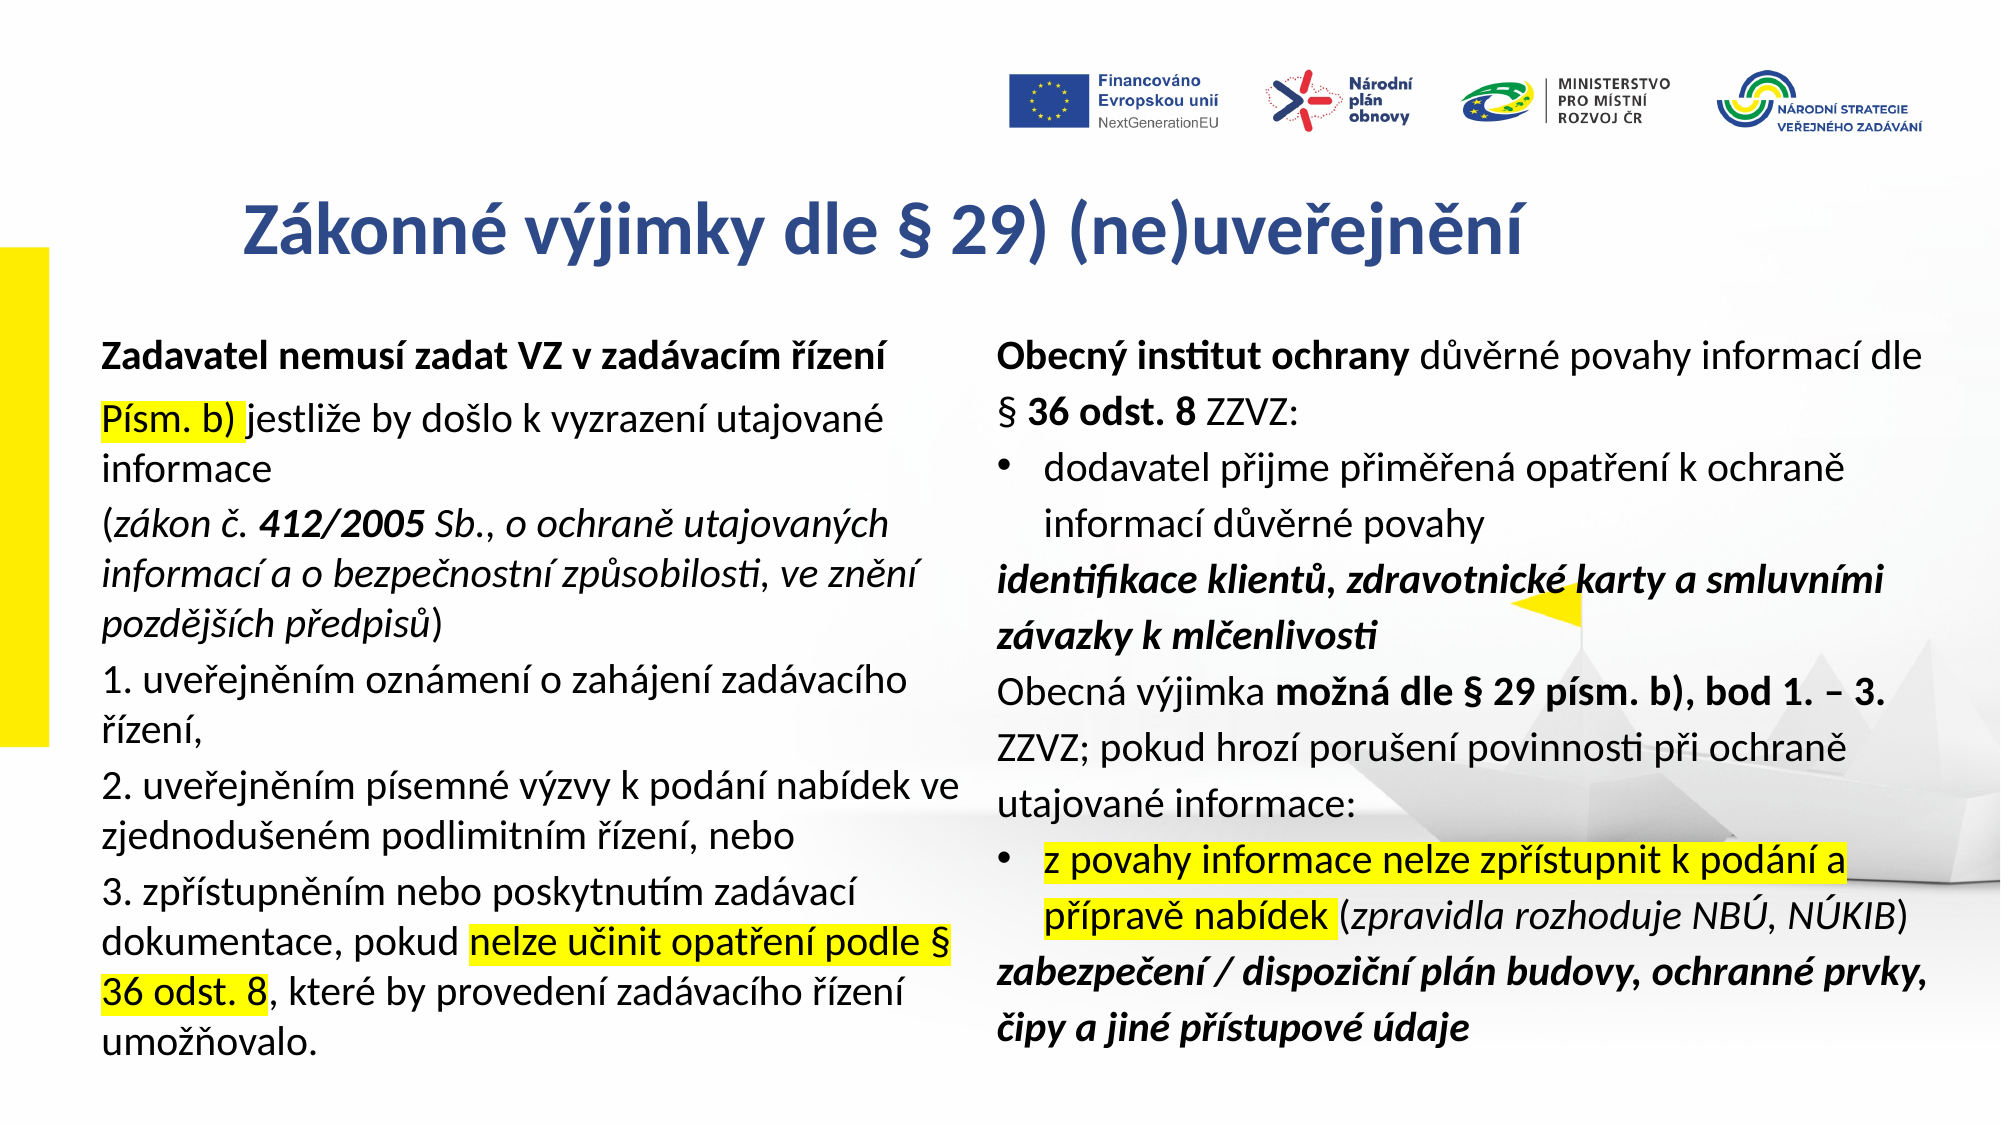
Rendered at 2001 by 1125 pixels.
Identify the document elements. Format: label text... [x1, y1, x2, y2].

text_box Zákonné výjimky dle § 29) (ne)uveřejnění [228, 172, 1633, 278]
text_box Obecný institut ochrany důvěrné povahy informací dle § 36 odst. 8 ZZVZ: dodavatel přijme přiměřená opatření k ochraně informací důvěrné povahy identifikace klientů, zdravotnické karty a smluvními závazky k mlčenlivosti Obecná výjimka možná dle § 29 písm. b), bod 1. – 3. ZZVZ; pokud hrozí porušení povinnosti při ochraně utajované informace: z povahy informace nelze zpřístupnit k podání a přípravě nabídek (zpravidla rozhoduje NBÚ, NÚKIB) zabezpečení / dispoziční plán budovy, ochranné prvky, čipy a jiné přístupové údaje [982, 314, 1946, 1057]
text_box Zadavatel nemusí zadat VZ v zadávacím řízení Písm. b) jestliže by došlo k vyzrazení utajované informace (zákon č. 412/2005 Sb., o ochraně utajovaných informací a o bezpečnostní způsobilosti, ve znění pozdějších předpisů) 1. uveřejněním oznámení o zahájení zadávacího řízení, 2. uveřejněním písemné výzvy k podání nabídek ve zjednodušeném podlimitním řízení, nebo 3. zpřístupněním nebo poskytnutím zadávací dokumentace, pokud nelze učinit opatření podle § 36 odst. 8, které by provedení zadávacího řízení umožňovalo. [86, 314, 1016, 1072]
picture [0, 0, 2001, 1125]
